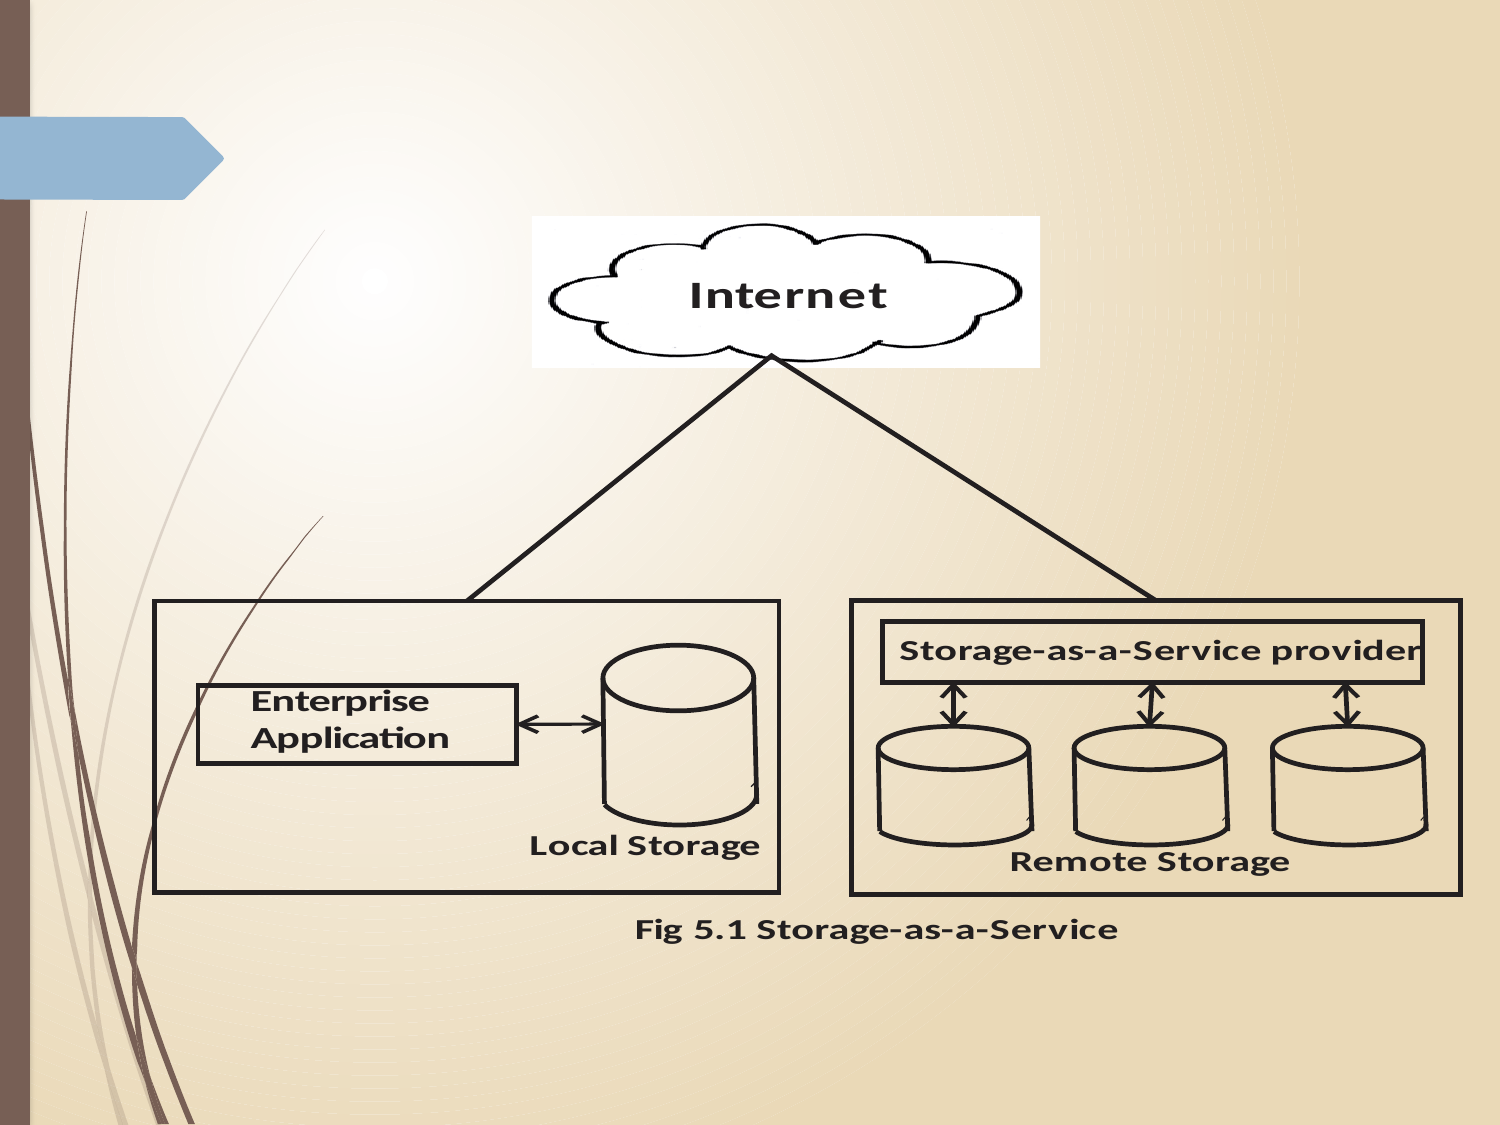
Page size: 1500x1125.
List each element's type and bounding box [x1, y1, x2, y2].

text_box [149, 199, 1476, 951]
